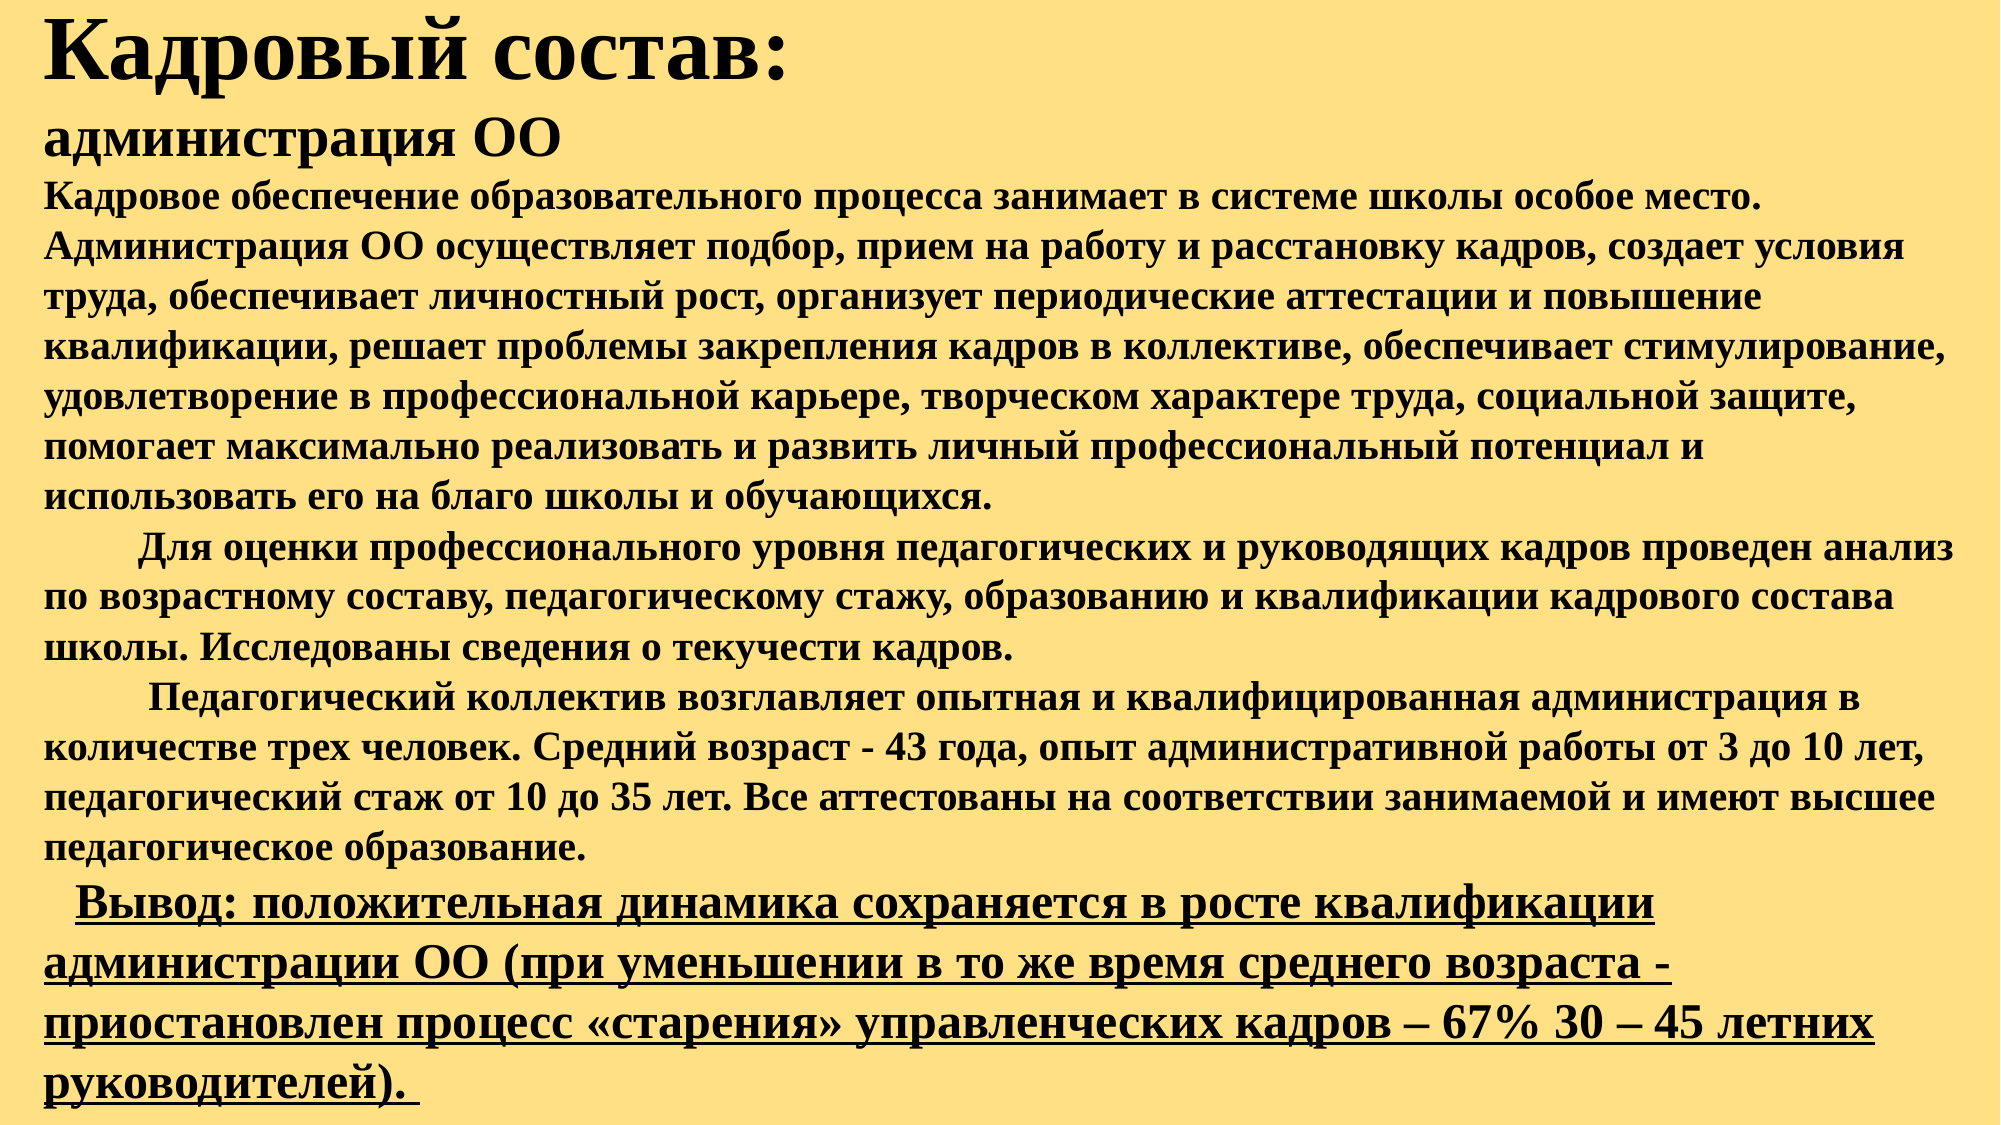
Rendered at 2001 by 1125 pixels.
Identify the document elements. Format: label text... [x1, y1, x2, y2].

title Кадровый состав: администрация ОО Кадровое обеспечение образовательного процесса занимает в системе школы особое место. Администрация ОО осуществляет подбор, прием на работу и расстановку кадров, создает условия труда, обеспечивает личностный рост, организует периодические аттестации и повышение квалификации, решает проблемы закрепления кадров в коллективе, обеспечивает стимулирование, удовлетворение в профессиональной карьере, творческом характере труда, социальной защите, помогает максимально реализовать и развить личный профессиональный потенциал и использовать его на благо школы и обучающихся. Для оценки профессионального уровня педагогических и руководящих кадров проведен анализ по возрастному составу, педагогическому стажу, образованию и квалификации кадрового состава школы. Исследованы сведения о текучести кадров. Педагогический коллектив возглавляет опытная и квалифицированная администрация в количестве трех человек. Средний возраст - 43 года, опыт административной работы от 3 до 10 лет, педагогический стаж от 10 до 35 лет. Все аттестованы на соответствии занимаемой и имеют высшее педагогическое образование. Вывод: положительная динамика сохраняется в росте квалификации администрации ОО (при уменьшении в то же время среднего возраста - приостановлен процесс «старения» управленческих кадров – 67% 30 – 45 летних руководителей). [28, 0, 1971, 1125]
